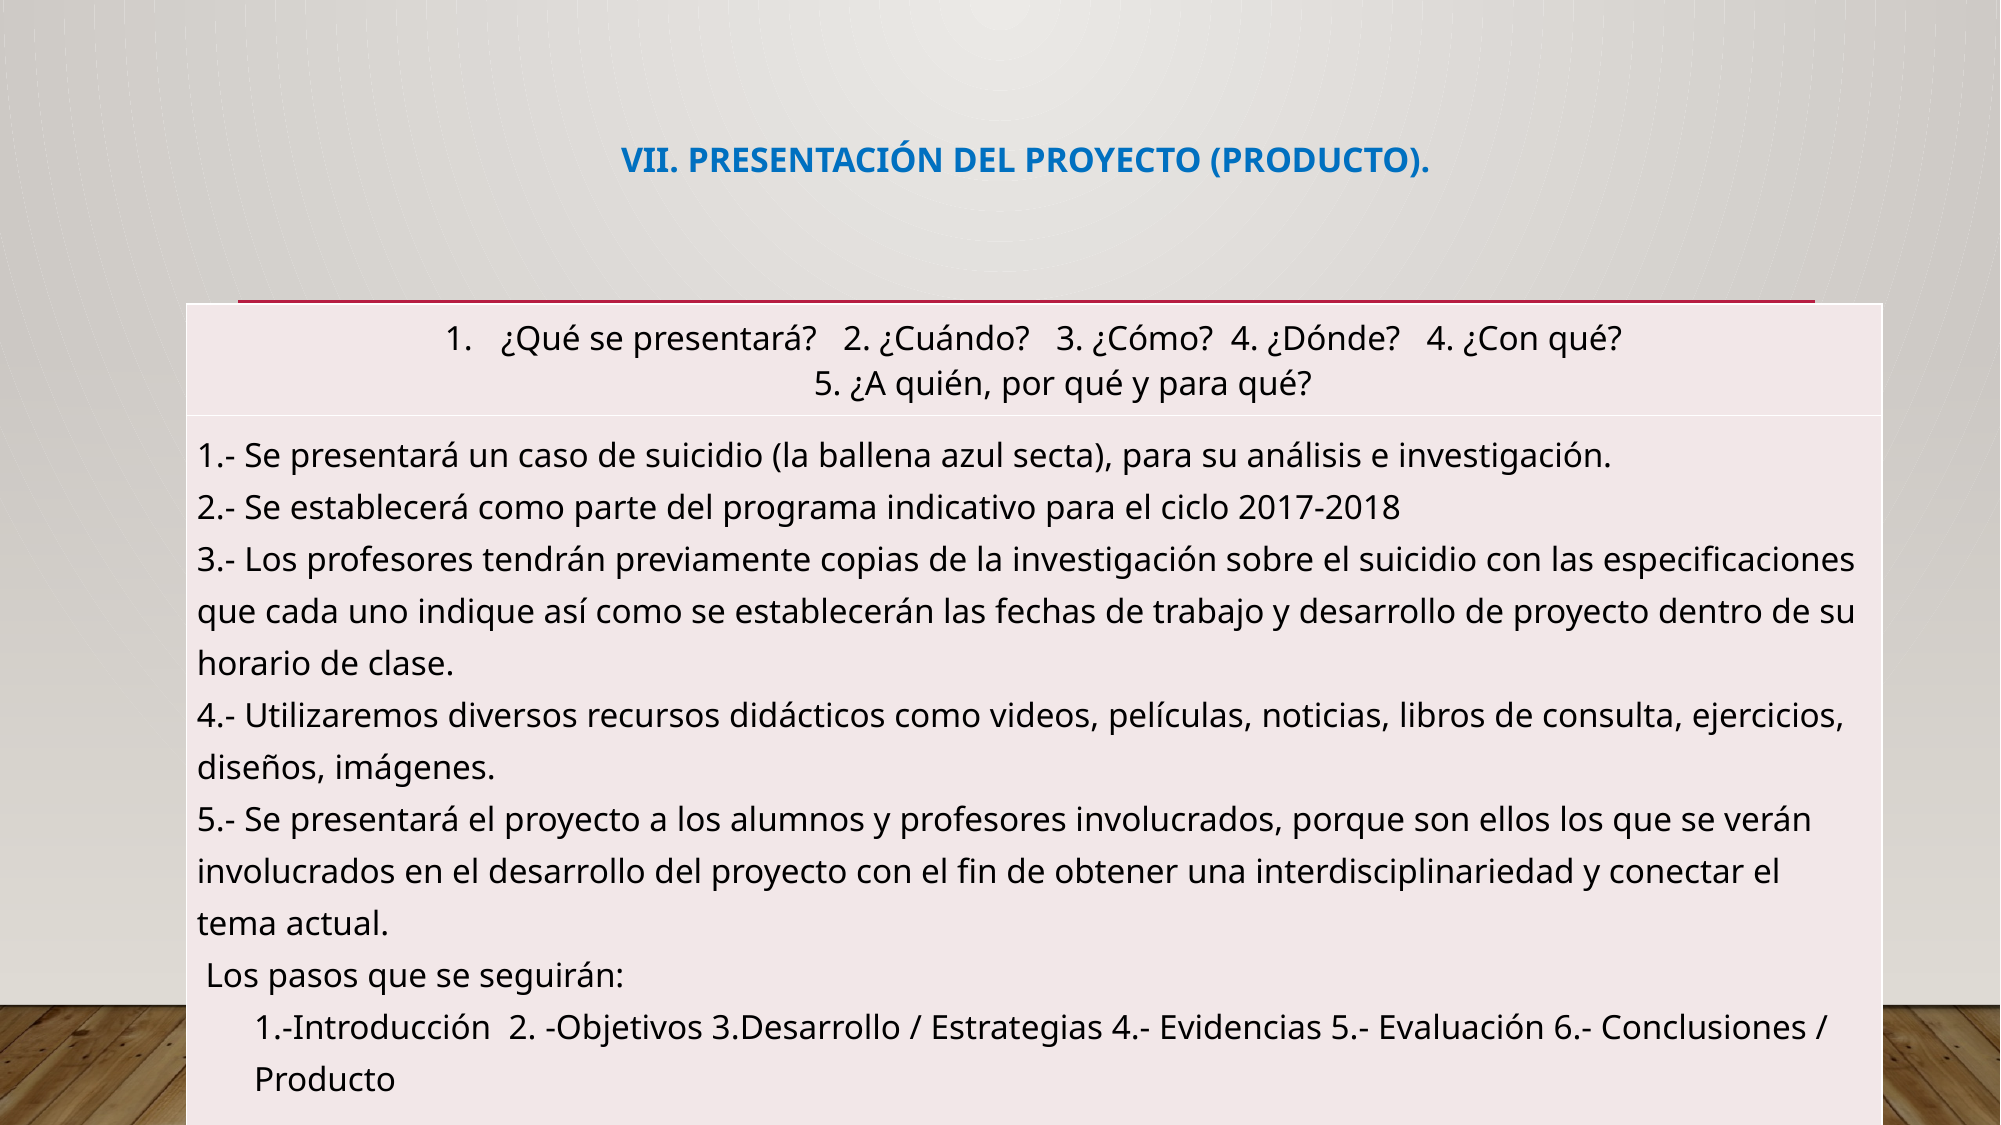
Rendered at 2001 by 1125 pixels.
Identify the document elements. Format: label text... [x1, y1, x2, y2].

picture [1883, 1005, 2000, 1125]
picture [0, 1005, 186, 1125]
table_header ¿Qué se presentará? 2. ¿Cuándo? 3. ¿Cómo? 4. ¿Dónde? 4. ¿Con qué? 5. ¿A quién, por qué y para qué? [187, 305, 1881, 415]
table_cell 1.- Se presentará un caso de suicidio (la ballena azul secta), para su análisis e investigación. 2.- Se establecerá como parte del programa indicativo para el ciclo 2017-2018 3.- Los profesores tendrán previamente copias de la investigación sobre el suicidio con las especificaciones que cada uno indique así como se establecerán las fechas de trabajo y desarrollo de proyecto dentro de su horario de clase. 4.- Utilizaremos diversos recursos didácticos como videos, películas, noticias, libros de consulta, ejercicios, diseños, imágenes. 5.- Se presentará el proyecto a los alumnos y profesores involucrados, porque son ellos los que se verán involucrados en el desarrollo del proyecto con el fin de obtener una interdisciplinariedad y conectar el tema actual. Los pasos que se seguirán: 1.-Introducción 2. -Objetivos 3.Desarrollo / Estrategias 4.- Evidencias 5.- Evaluación 6.- Conclusiones / Producto [187, 416, 1881, 1125]
title VII. Presentación del proyecto (producto). [238, 131, 1814, 256]
